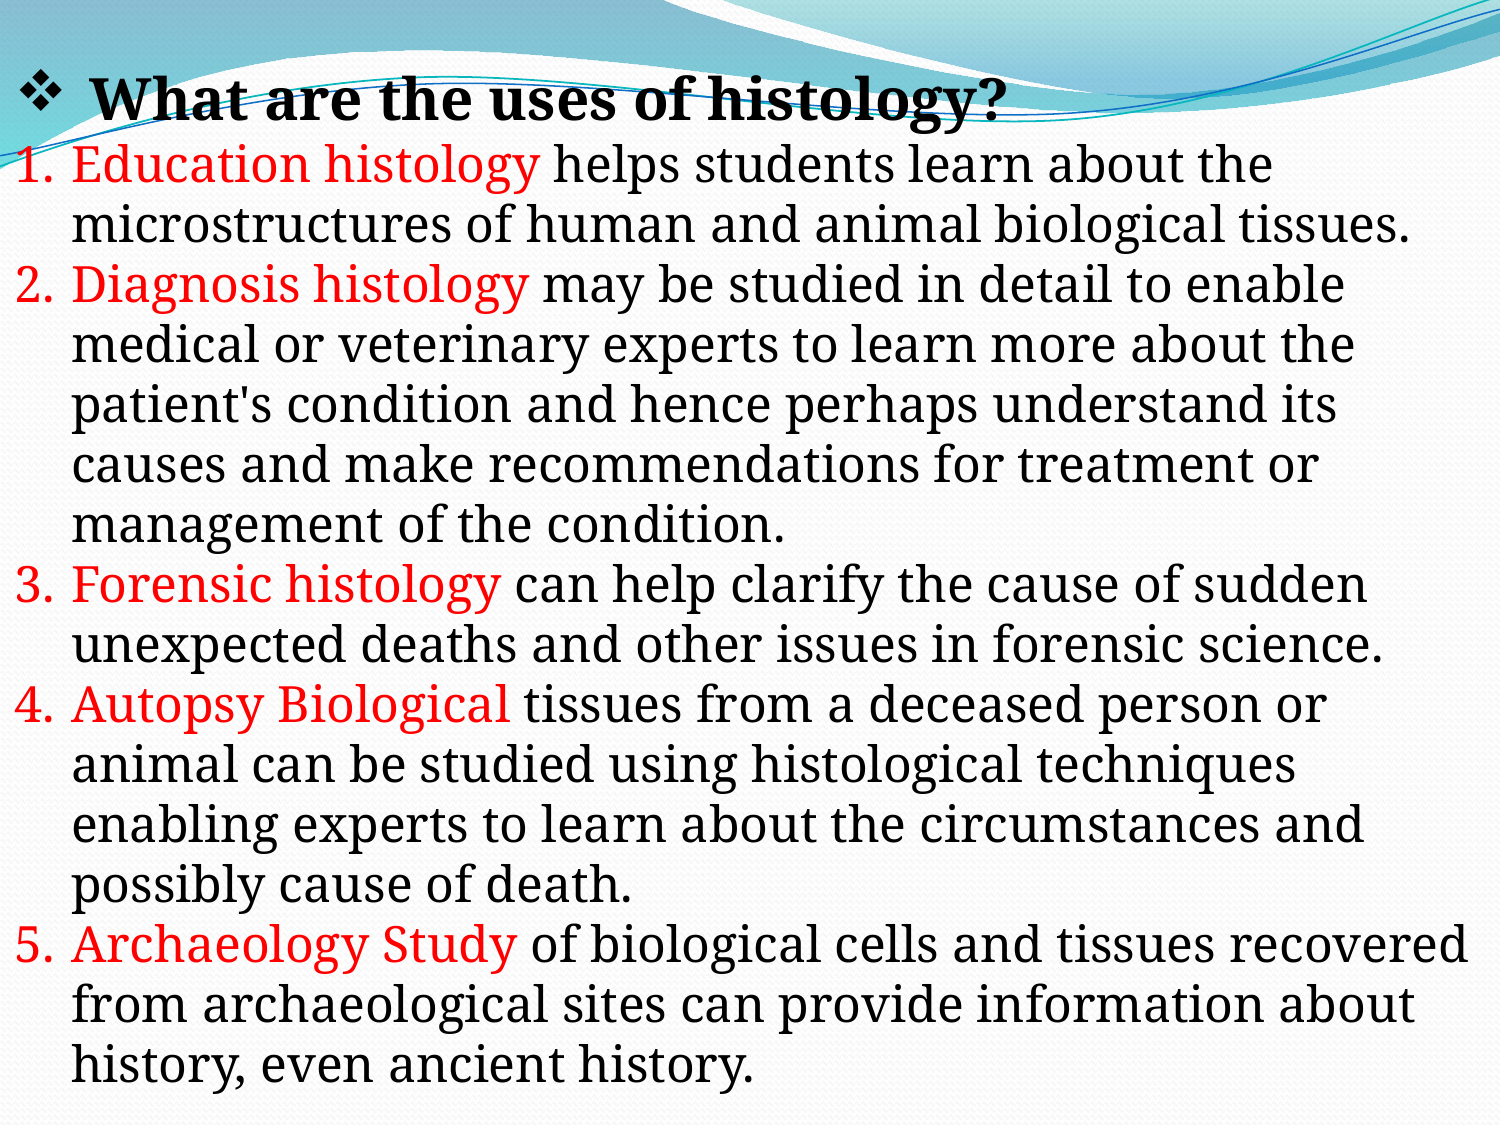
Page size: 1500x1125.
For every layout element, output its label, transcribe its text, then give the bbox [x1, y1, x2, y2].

text_box What are the uses of histology? Education histology helps students learn about the microstructures of human and animal biological tissues. Diagnosis histology may be studied in detail to enable medical or veterinary experts to learn more about the patient's condition and hence perhaps understand its causes and make recommendations for treatment or management of the condition. Forensic histology can help clarify the cause of sudden unexpected deaths and other issues in forensic science. Autopsy Biological tissues from a deceased person or animal can be studied using histological techniques enabling experts to learn about the circumstances and possibly cause of death. Archaeology Study of biological cells and tissues recovered from archaeological sites can provide information about history, even ancient history. [0, 55, 1500, 1100]
